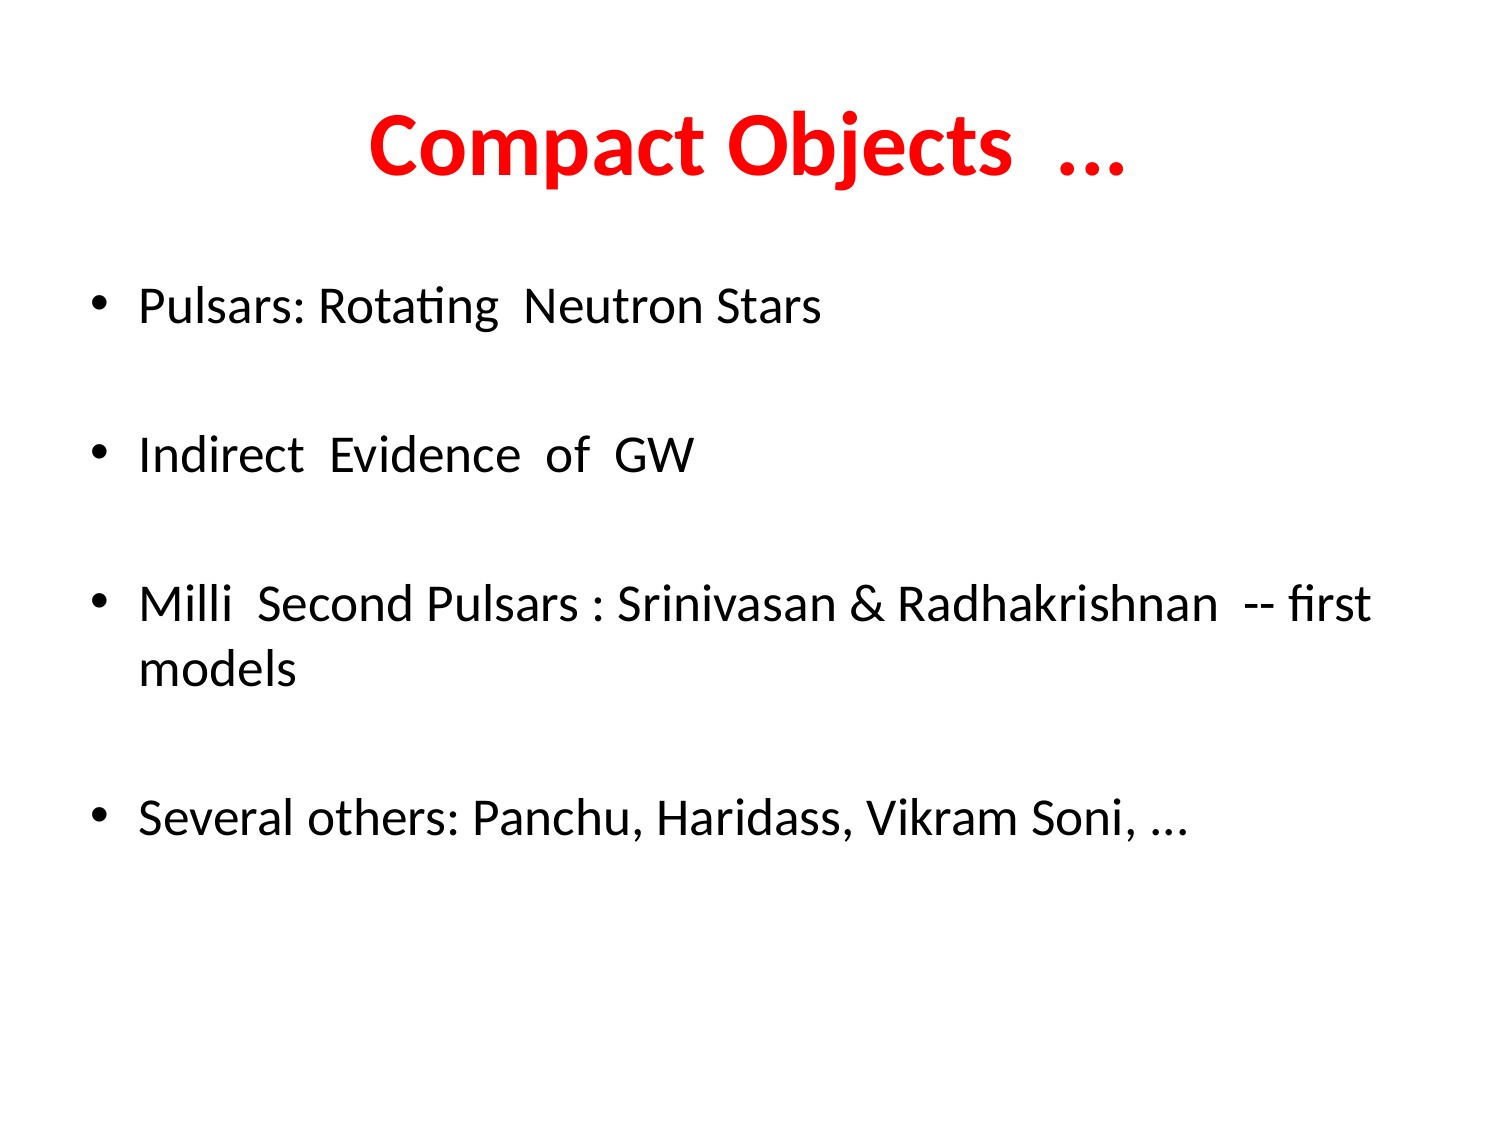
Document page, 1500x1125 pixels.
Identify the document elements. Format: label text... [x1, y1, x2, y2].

title Compact Objects ... [75, 45, 1425, 233]
list Pulsars: Rotating Neutron Stars Indirect Evidence of GW Milli Second Pulsars : Srinivasan & Radhakrishnan -- first models Several others: Panchu, Haridass, Vikram Soni, ... [75, 262, 1425, 1005]
